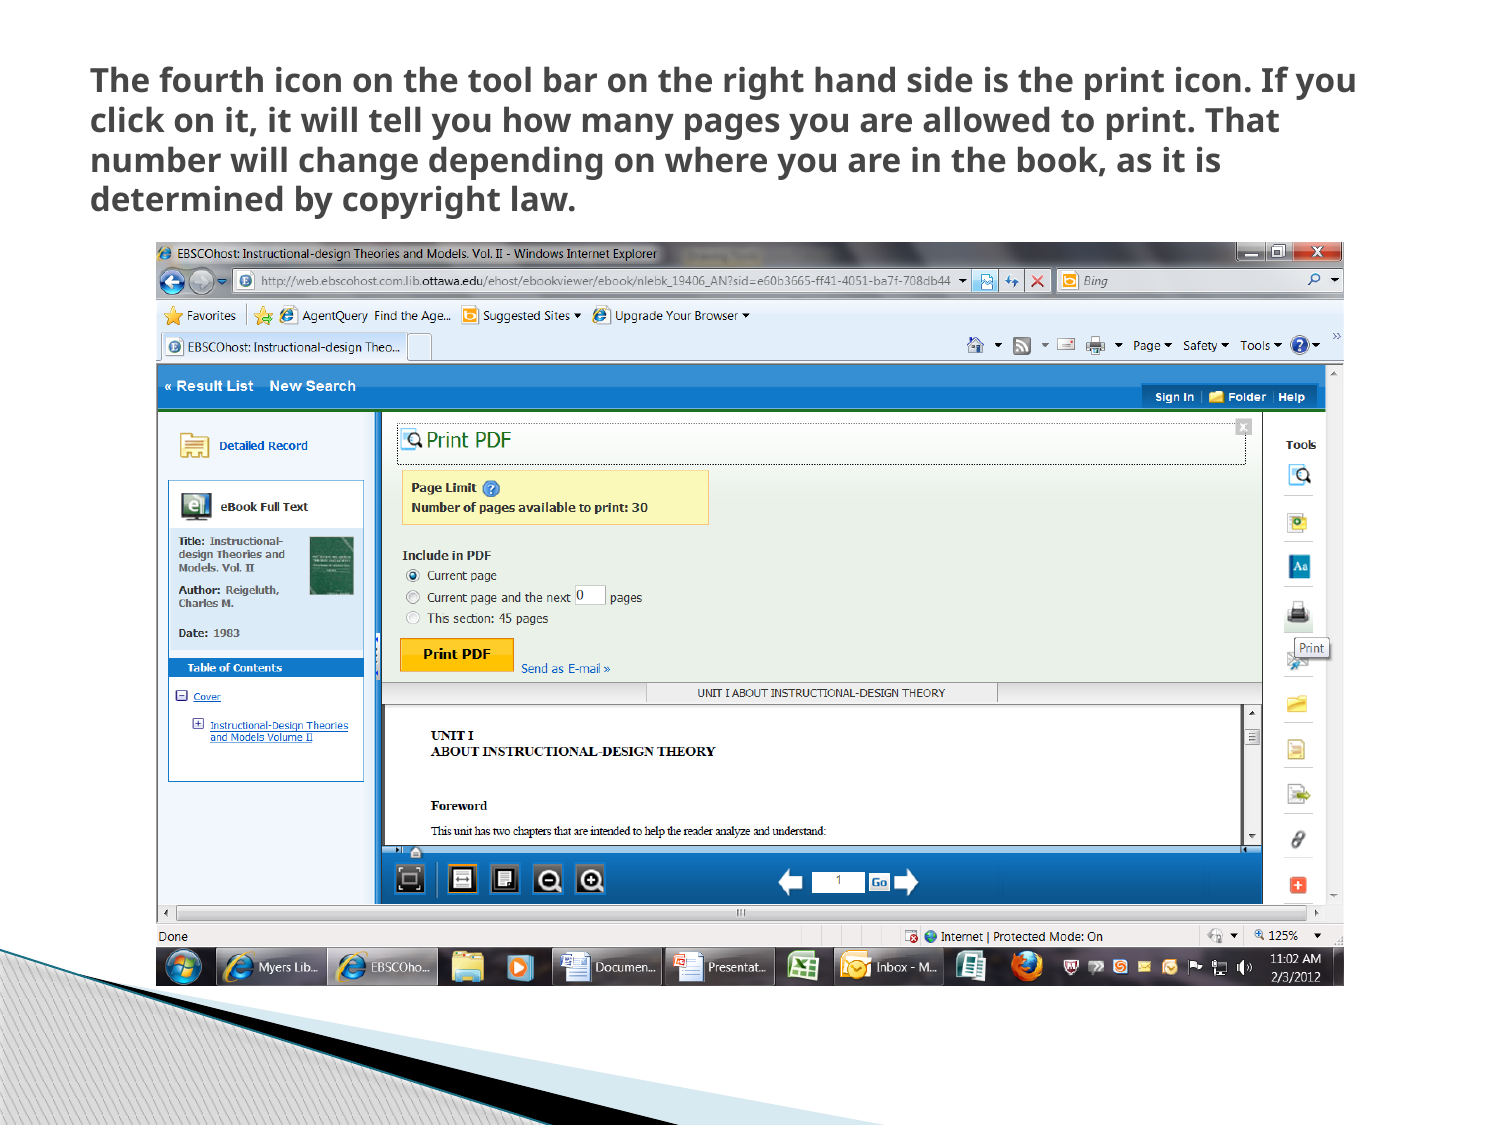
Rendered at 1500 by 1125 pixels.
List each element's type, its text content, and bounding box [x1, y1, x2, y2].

title The fourth icon on the tool bar on the right hand side is the print icon. If you click on it, it will tell you how many pages you are allowed to print. That number will change depending on where you are in the book, as it is determined by copyright law. [75, 45, 1425, 233]
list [155, 242, 1345, 986]
